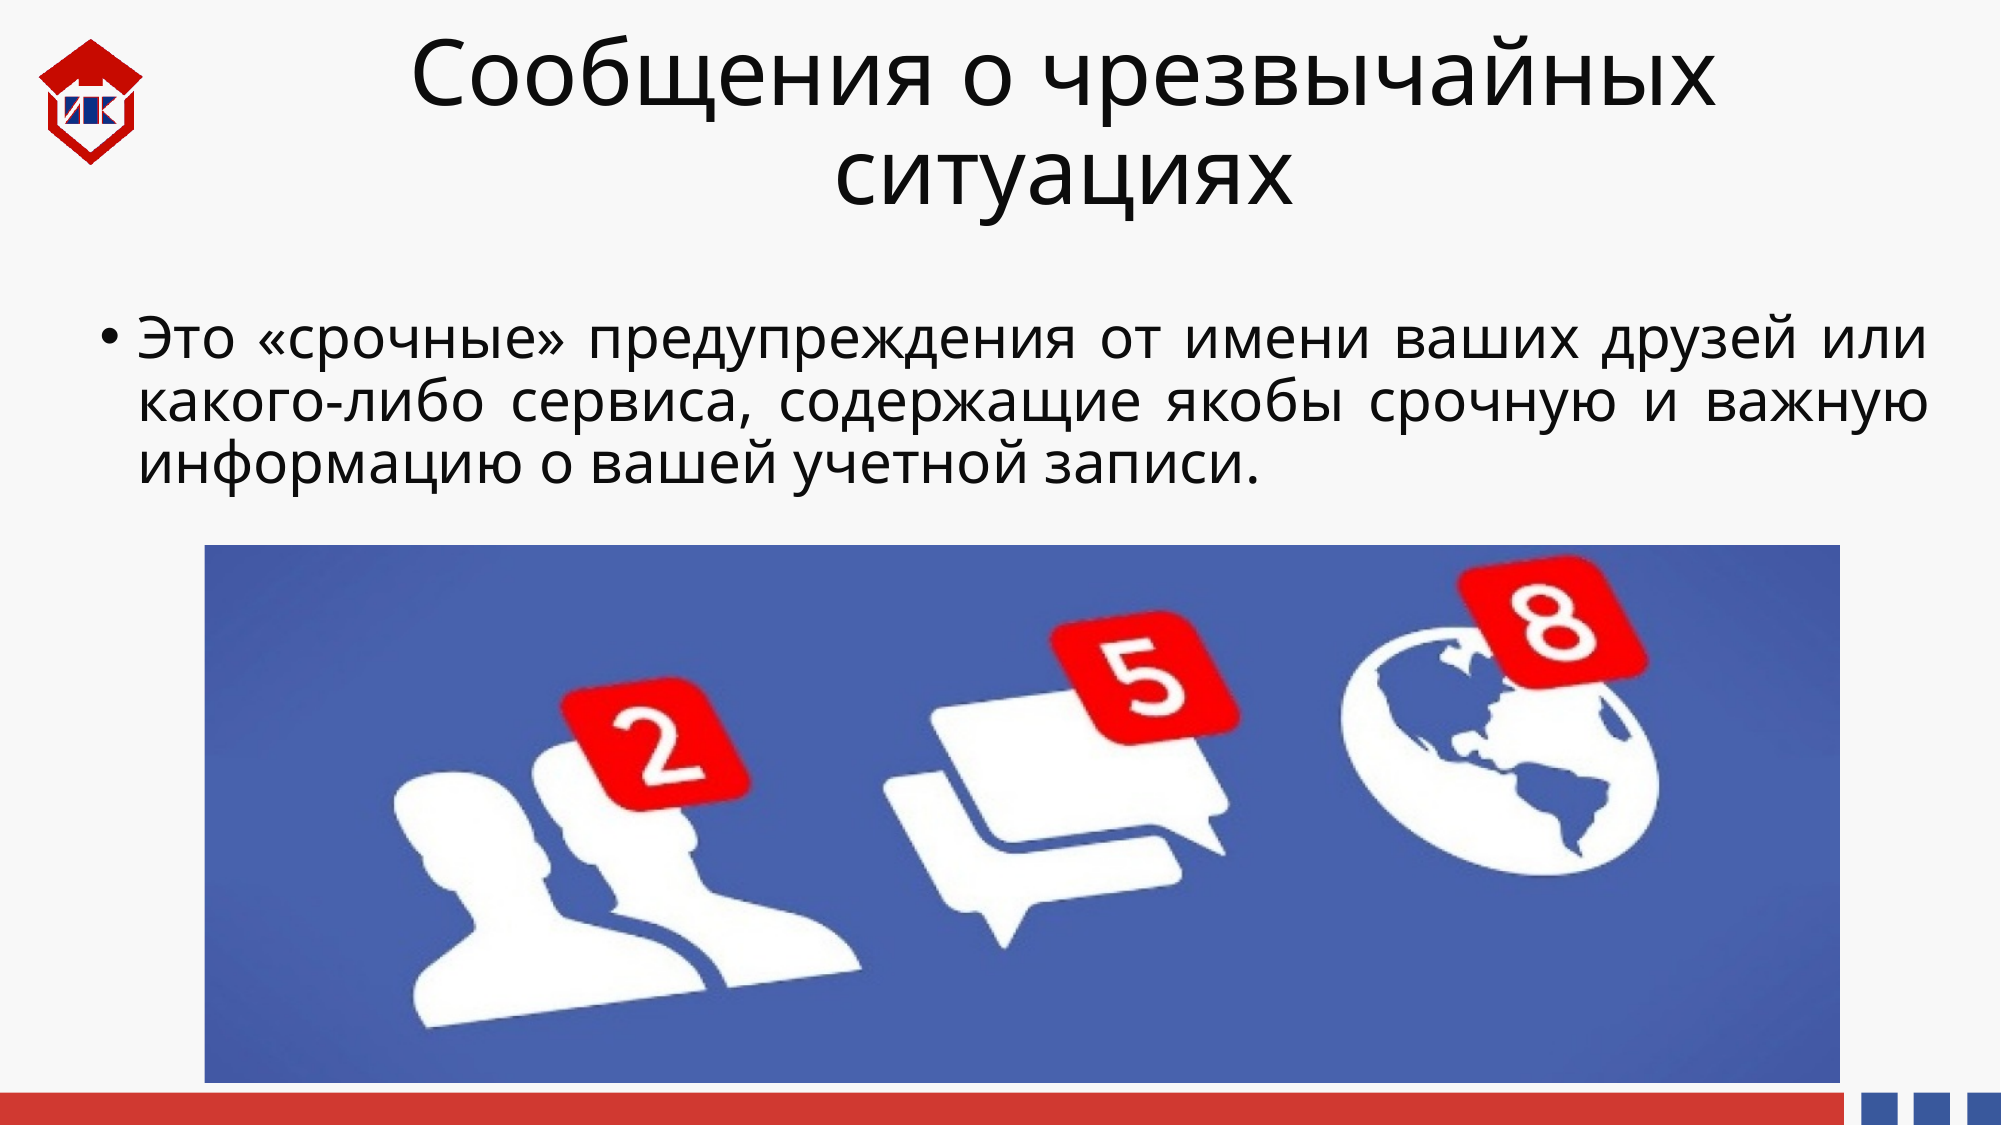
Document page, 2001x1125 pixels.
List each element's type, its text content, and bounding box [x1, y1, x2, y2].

title Сообщения о чрезвычайных ситуациях [239, 16, 1889, 234]
picture [204, 544, 1840, 1083]
list Это «срочные» предупреждения от имени ваших друзей или какого-либо сервиса, содержащие якобы срочную и важную информацию о вашей учетной записи. [84, 300, 1945, 1015]
picture [18, 9, 152, 180]
